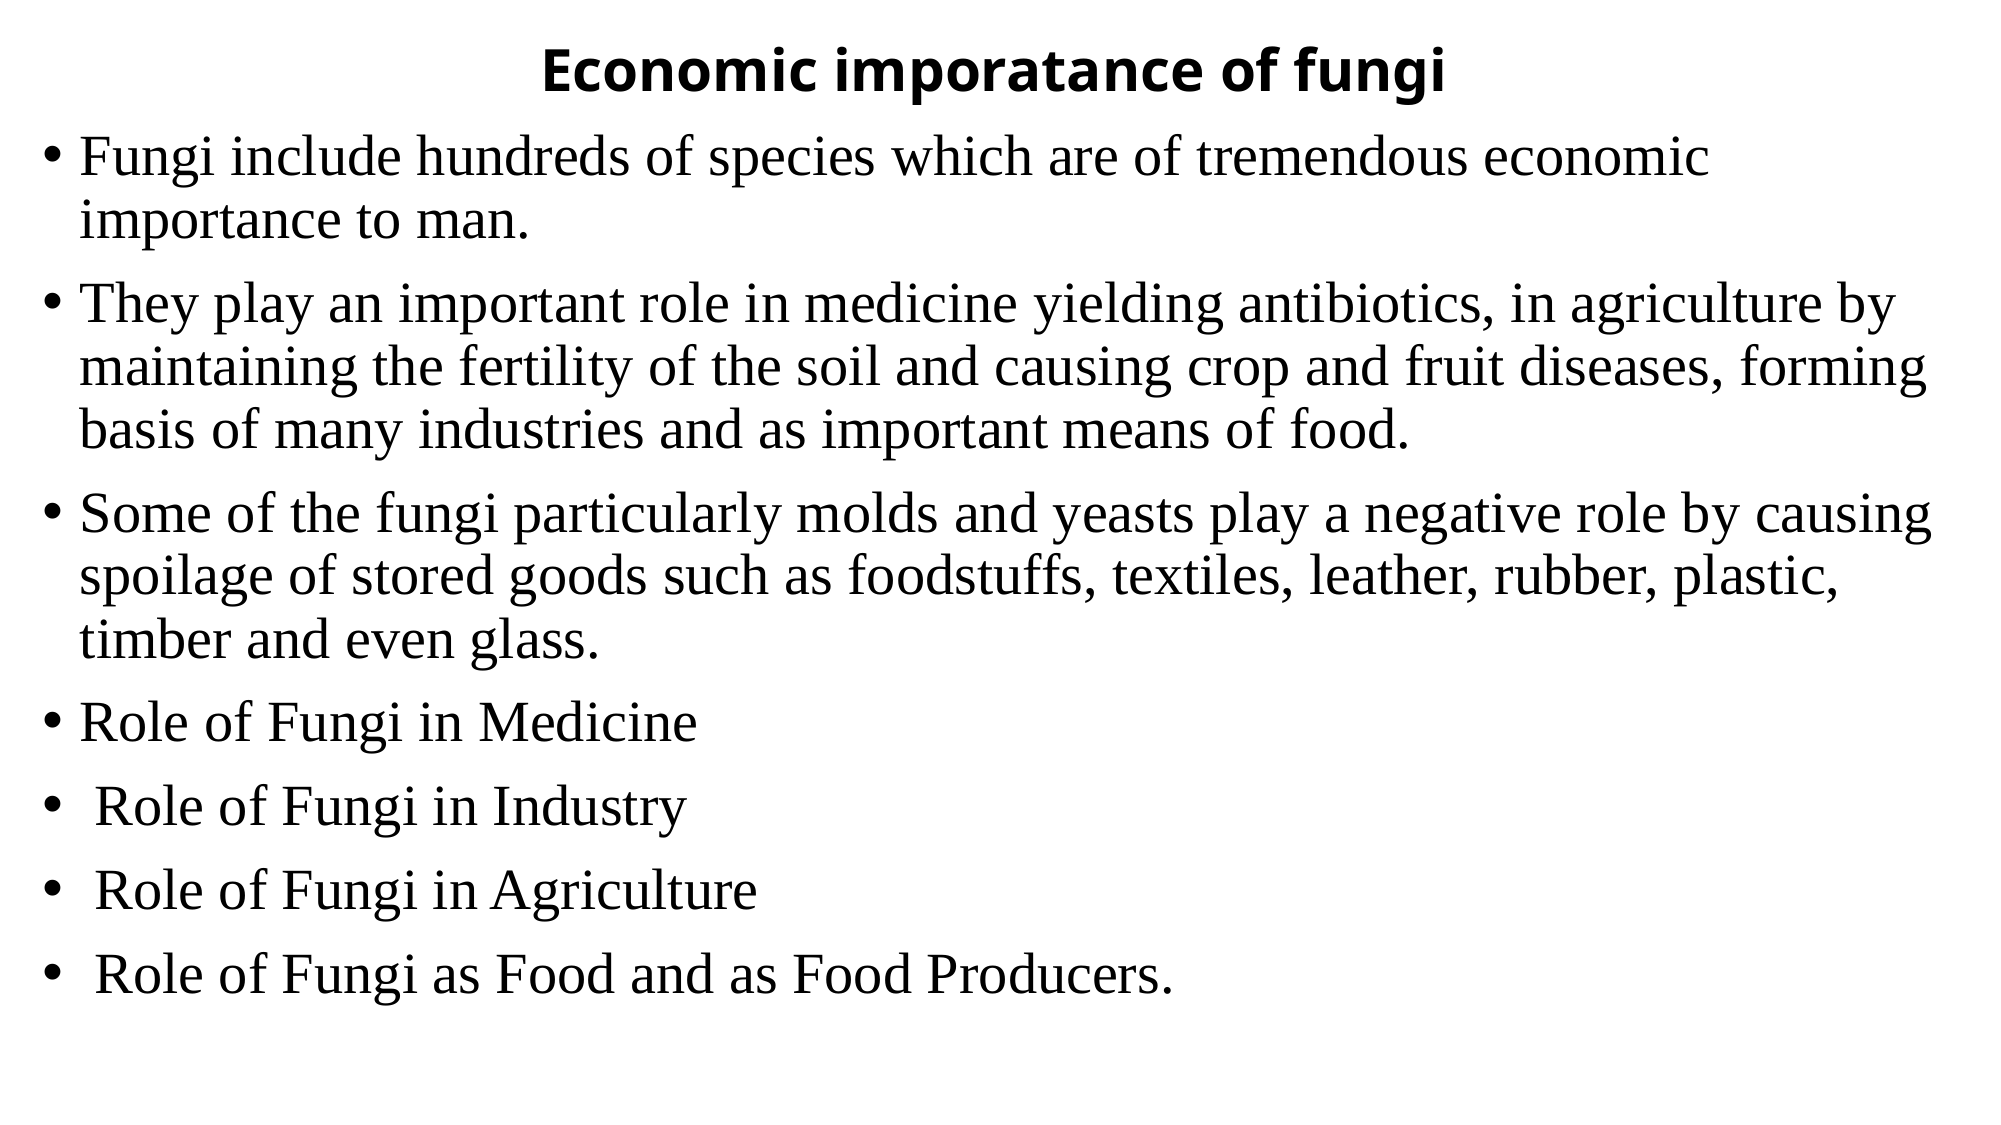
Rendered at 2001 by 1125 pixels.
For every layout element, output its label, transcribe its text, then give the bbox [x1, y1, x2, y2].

list Economic imporatance of fungi Fungi include hundreds of species which are of tremendous economic importance to man. They play an important role in medicine yielding antibiotics, in agriculture by maintaining the fertility of the soil and causing crop and fruit diseases, forming basis of many industries and as important means of food. Some of the fungi particularly molds and yeasts play a negative role by causing spoilage of stored goods such as foodstuffs, textiles, leather, rubber, plastic, timber and even glass. Role of Fungi in Medicine Role of Fungi in Industry Role of Fungi in Agriculture Role of Fungi as Food and as Food Producers. [27, 34, 1961, 1088]
